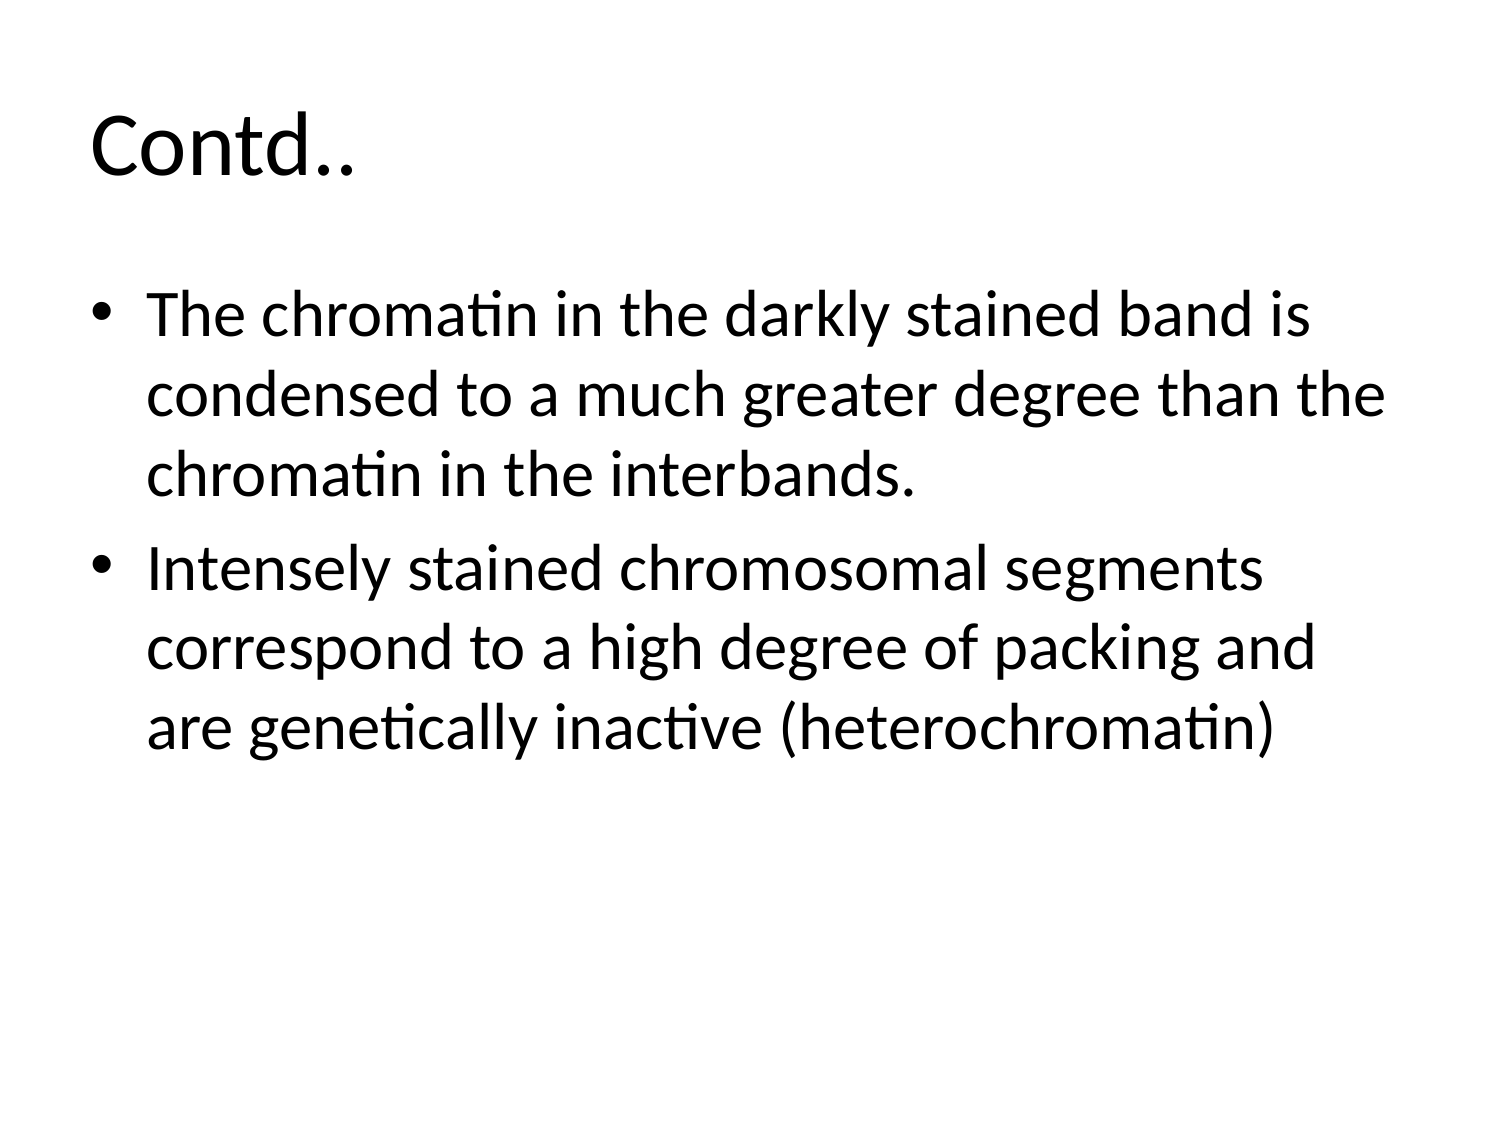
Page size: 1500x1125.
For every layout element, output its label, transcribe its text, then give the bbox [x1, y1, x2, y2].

list The chromatin in the darkly stained band is condensed to a much greater degree than the chromatin in the interbands. Intensely stained chromosomal segments correspond to a high degree of packing and are genetically inactive (heterochromatin) [75, 262, 1425, 1005]
title Contd.. [75, 45, 1425, 233]
